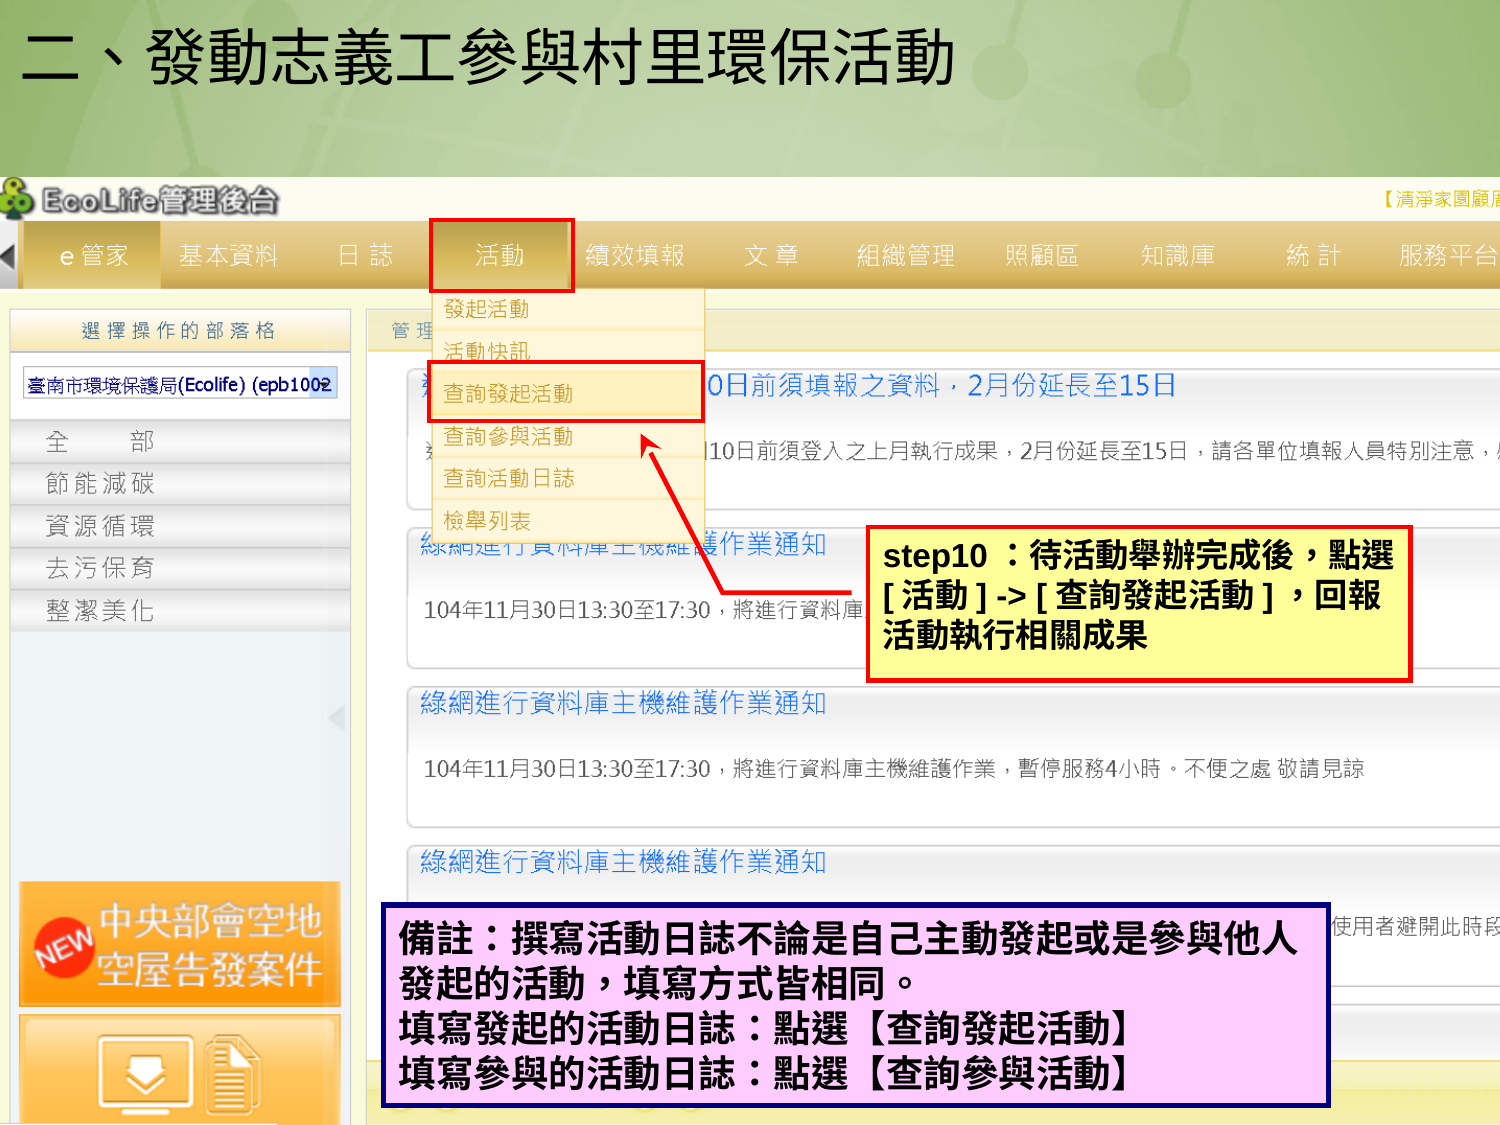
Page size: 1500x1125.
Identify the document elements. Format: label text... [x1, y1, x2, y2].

picture [0, 0, 1500, 1125]
text_box 二、發動志義工參與村里環保活動 [4, 10, 973, 101]
